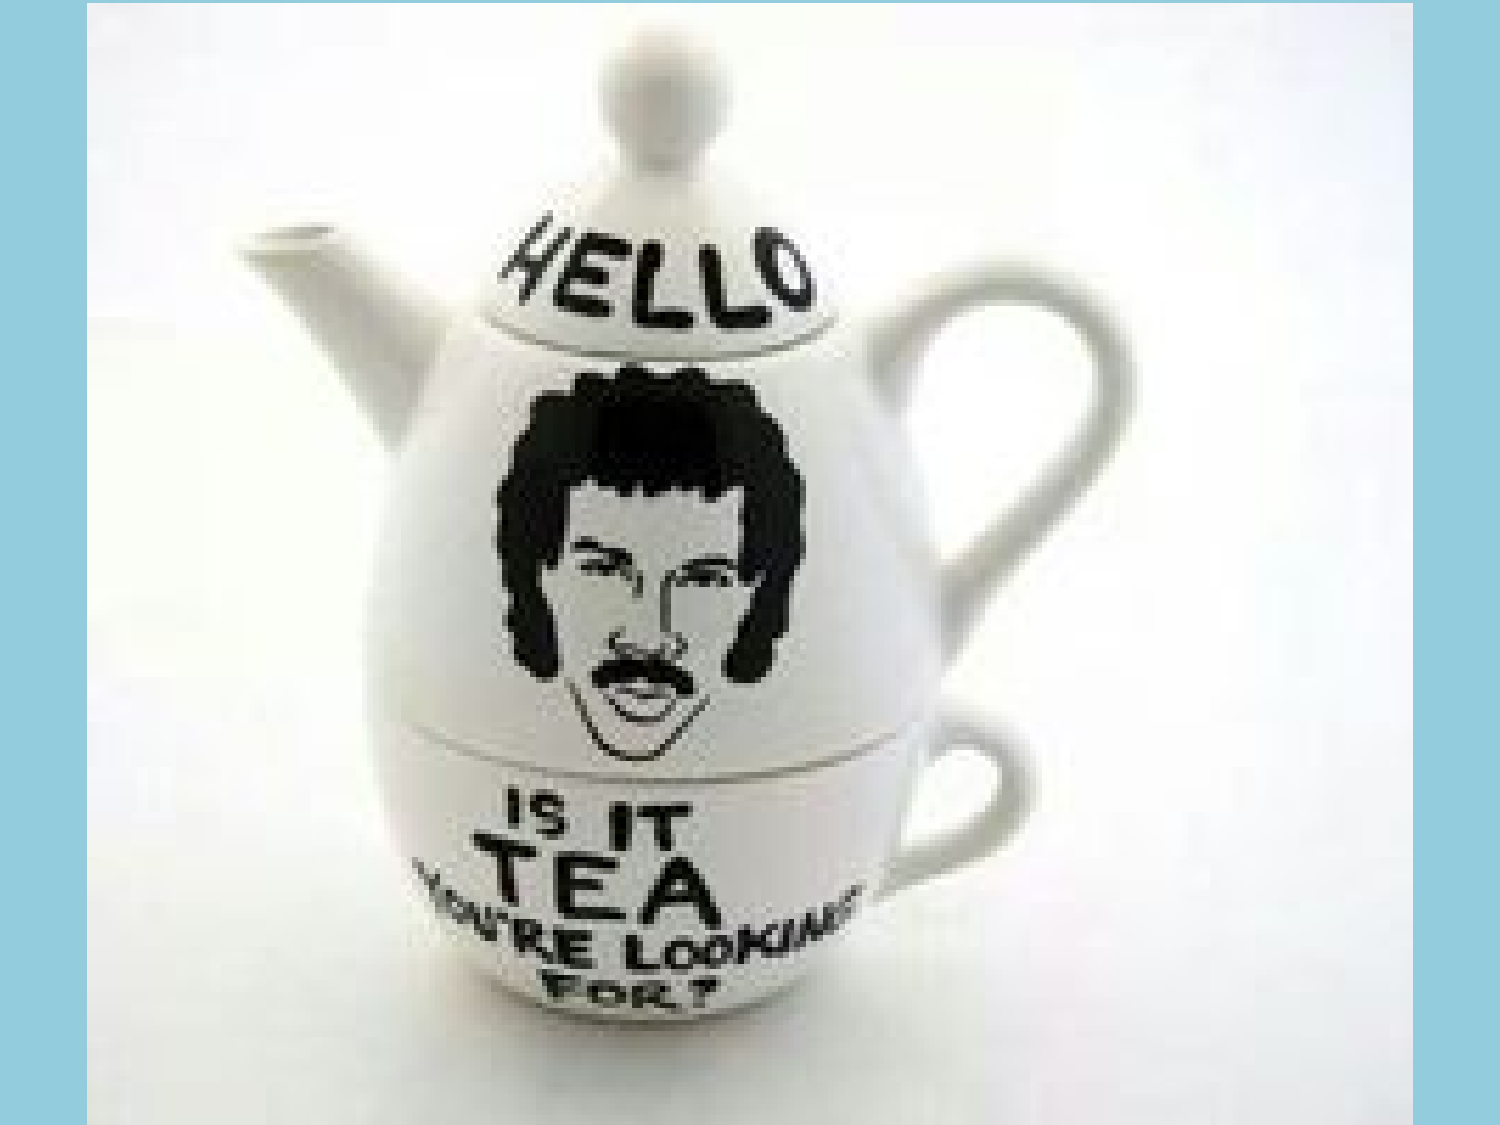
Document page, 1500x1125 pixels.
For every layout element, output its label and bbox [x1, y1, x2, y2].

picture [87, 3, 1413, 1125]
